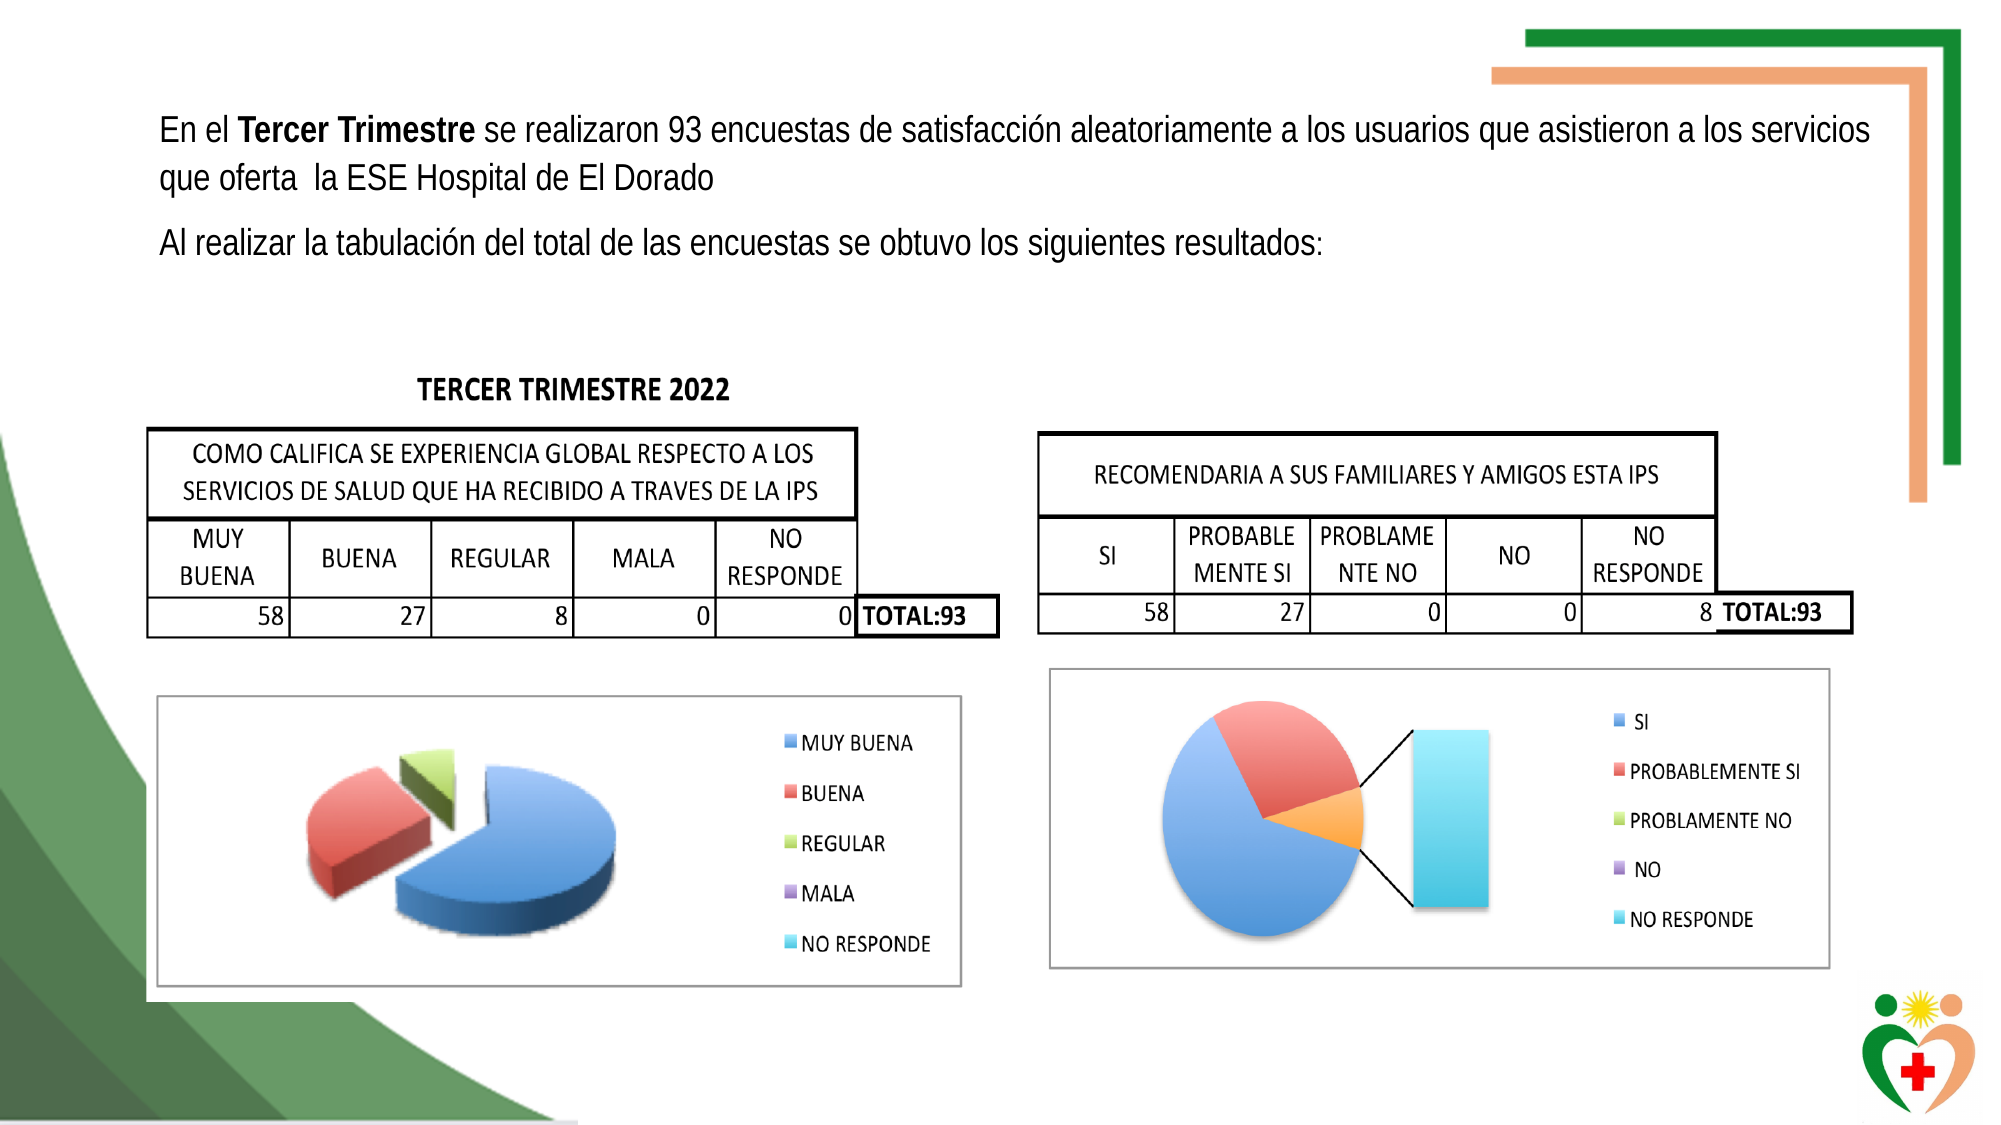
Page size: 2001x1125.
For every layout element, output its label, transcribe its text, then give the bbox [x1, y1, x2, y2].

picture [1037, 0, 1986, 1002]
picture [1857, 970, 1983, 1125]
text_box En el Tercer Trimestre se realizaron 93 encuestas de satisfacción aleatoriamente a los usuarios que asistieron a los servicios que oferta la ESE Hospital de El Dorado Al realizar la tabulación del total de las encuestas se obtuvo los siguientes resultados: [144, 94, 1468, 317]
picture [0, 351, 1000, 1125]
